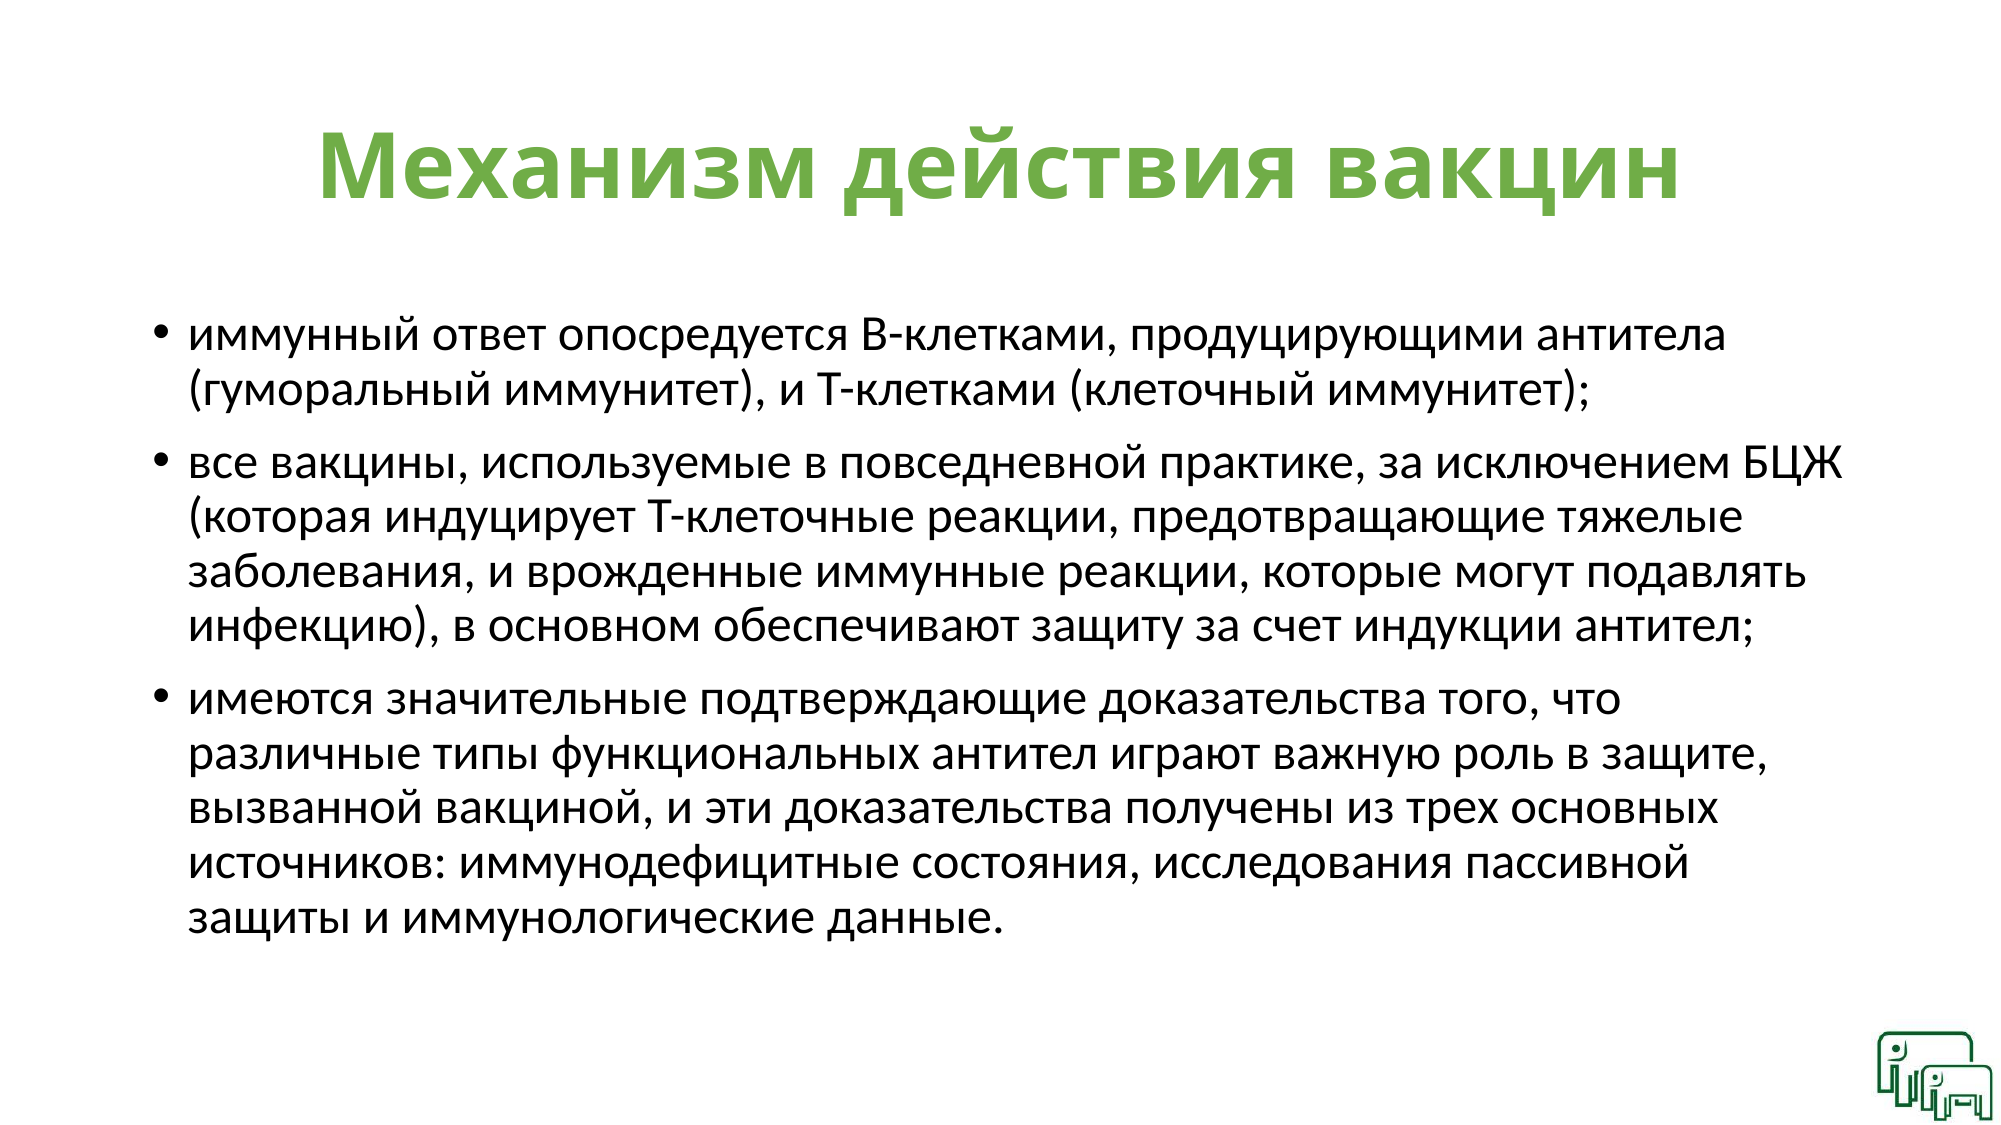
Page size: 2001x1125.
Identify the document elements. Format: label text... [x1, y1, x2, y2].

title Механизм действия вакцин [137, 59, 1863, 278]
picture [1871, 1019, 2000, 1125]
list иммунный ответ опосредуется В-клетками, продуцирующими антитела (гуморальный иммунитет), и Т-клетками (клеточный иммунитет); все вакцины, используемые в повседневной практике, за исключением БЦЖ (которая индуцирует Т-клеточные реакции, предотвращающие тяжелые заболевания, и врожденные иммунные реакции, которые могут подавлять инфекцию), в основном обеспечивают защиту за счет индукции антител; имеются значительные подтверждающие доказательства того, что различные типы функциональных антител играют важную роль в защите, вызванной вакциной, и эти доказательства получены из трех основных источников: иммунодефицитные состояния, исследования пассивной защиты и иммунологические данные. [137, 299, 1863, 1014]
